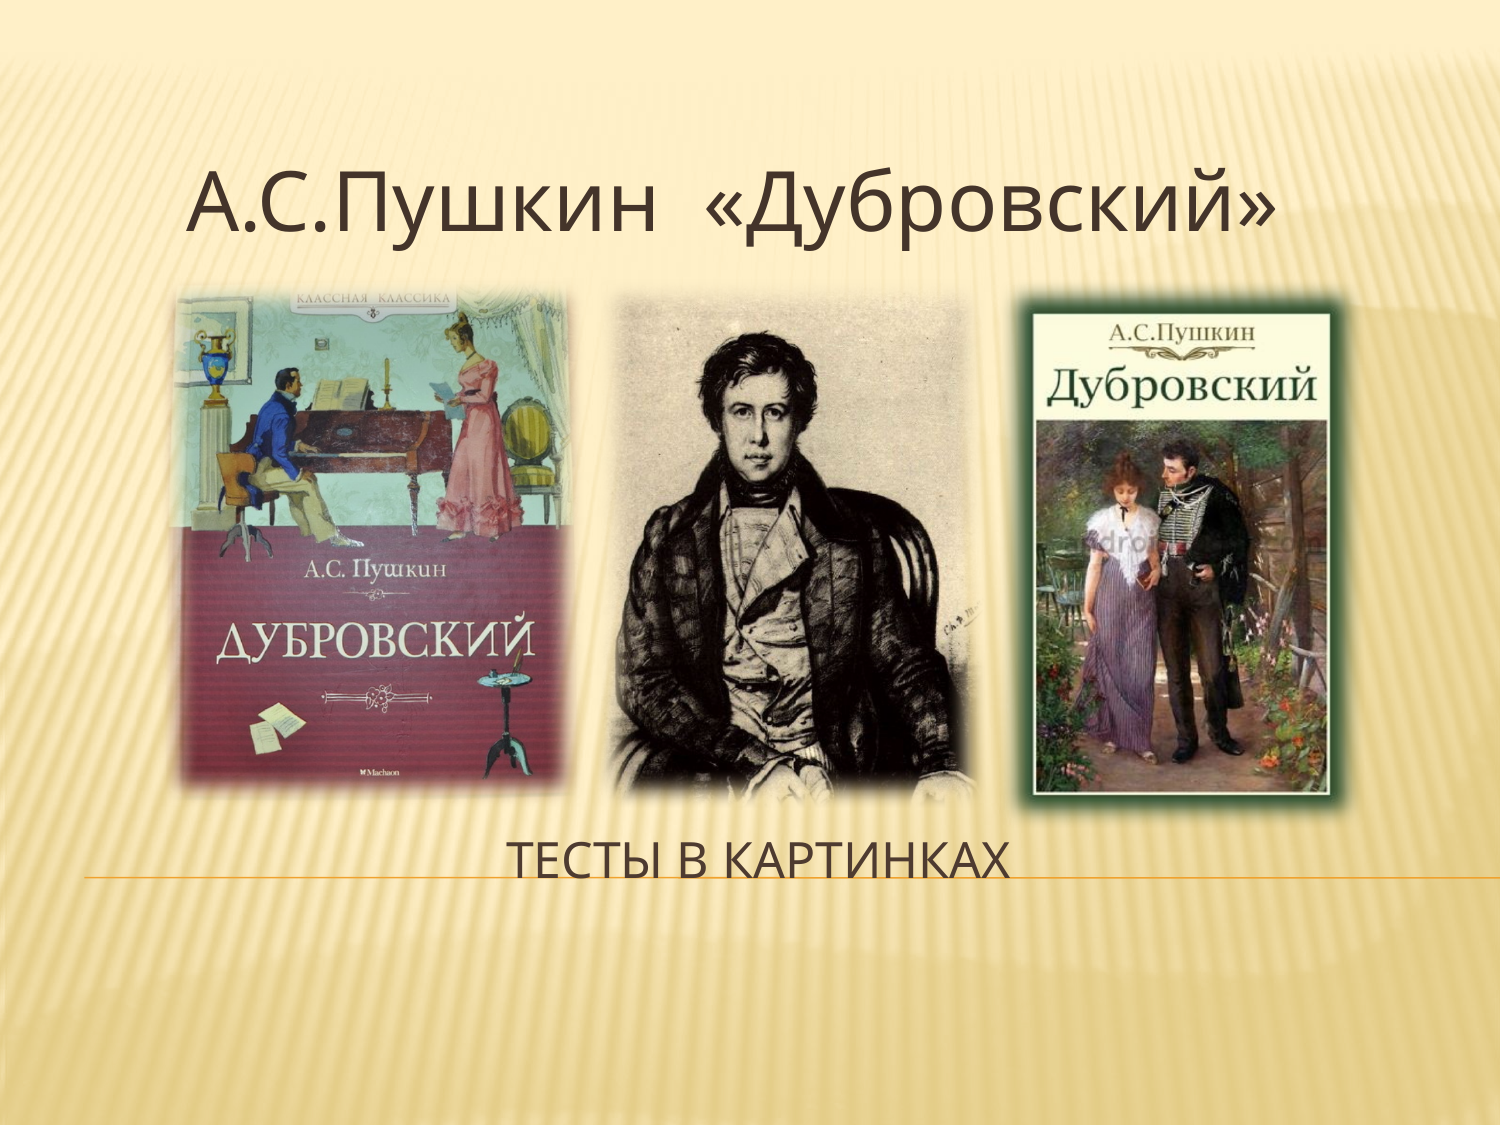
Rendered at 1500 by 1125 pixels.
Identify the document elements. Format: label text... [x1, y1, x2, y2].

picture [997, 278, 1365, 829]
title Тесты в картинках [62, 796, 1450, 997]
picture [596, 278, 987, 809]
picture [159, 278, 585, 808]
subtitle А.С.Пушкин «Дубровский» [62, 113, 1450, 256]
